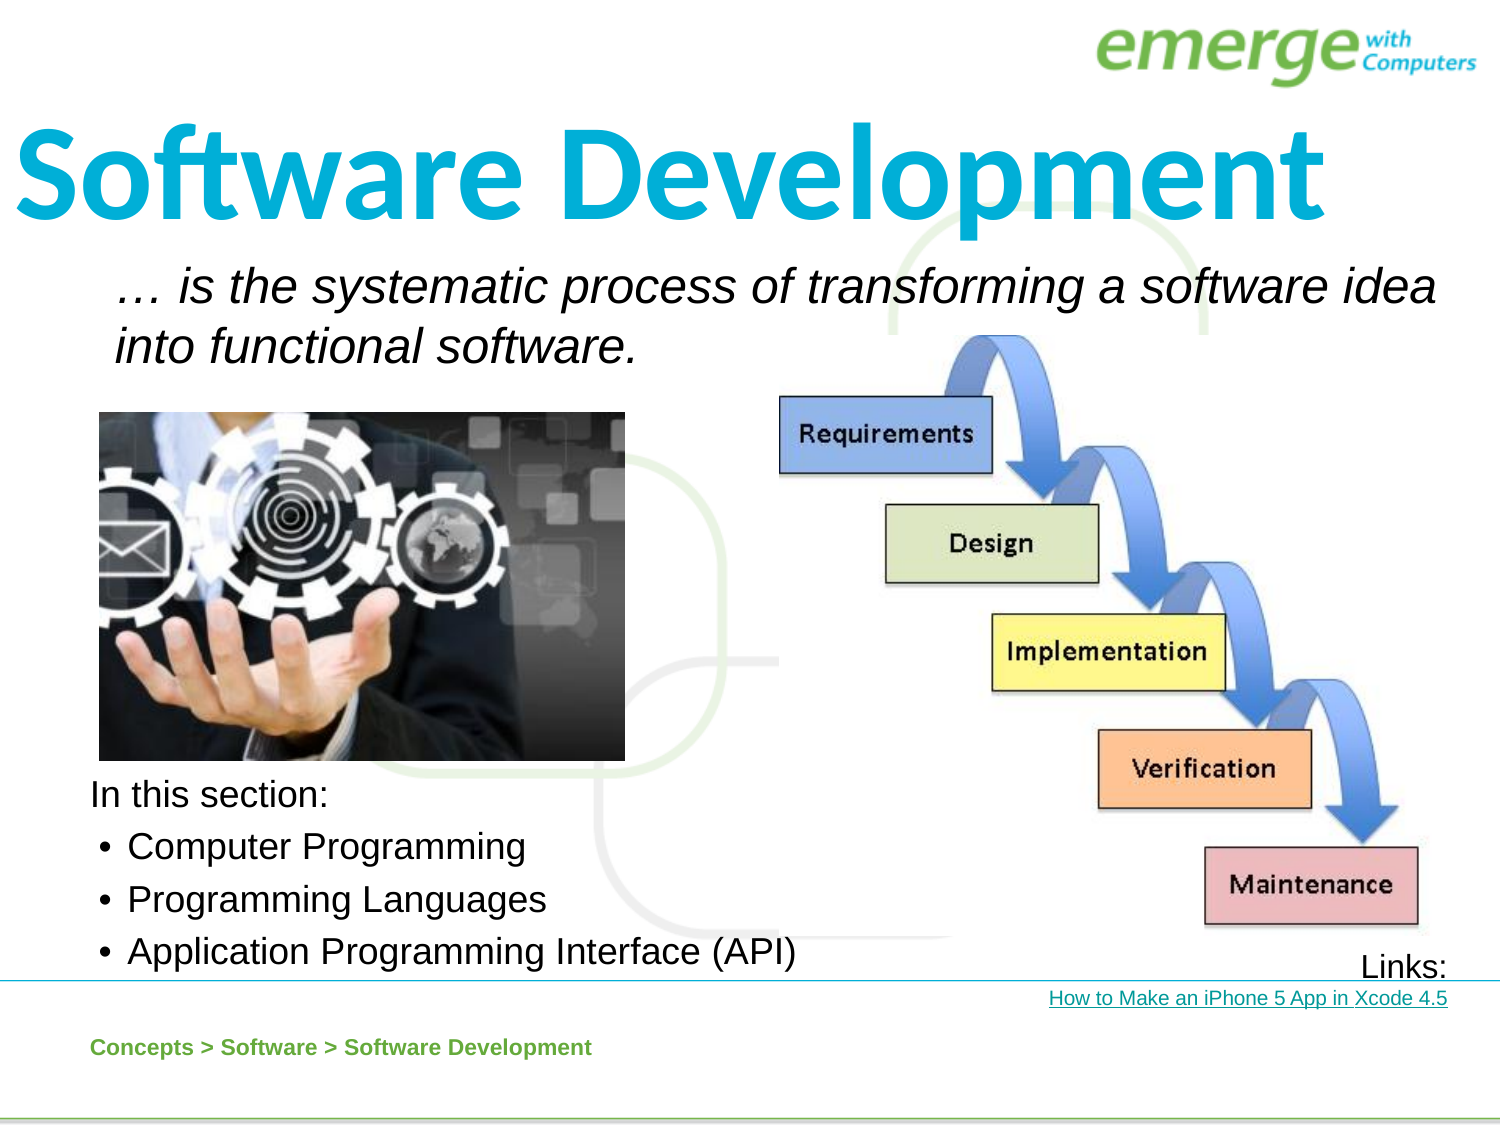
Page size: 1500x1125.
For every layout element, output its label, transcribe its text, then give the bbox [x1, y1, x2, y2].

text_box Links: How to Make an iPhone 5 App in Xcode 4.5 [750, 937, 1463, 1018]
text_box Concepts > Software > Software Development [75, 1025, 950, 1075]
list Software Development [0, 75, 1500, 257]
picture [1074, 0, 1500, 75]
table_cell Application Programming Interface (API) [90, 931, 808, 983]
list … is the systematic process of transforming a software idea into functional software. [99, 257, 1463, 400]
table_cell Computer Programming [90, 826, 774, 878]
picture [0, 982, 1500, 1125]
picture [24, 257, 1500, 979]
table_header In this section: [90, 773, 774, 826]
table_cell Programming Languages [90, 878, 774, 931]
